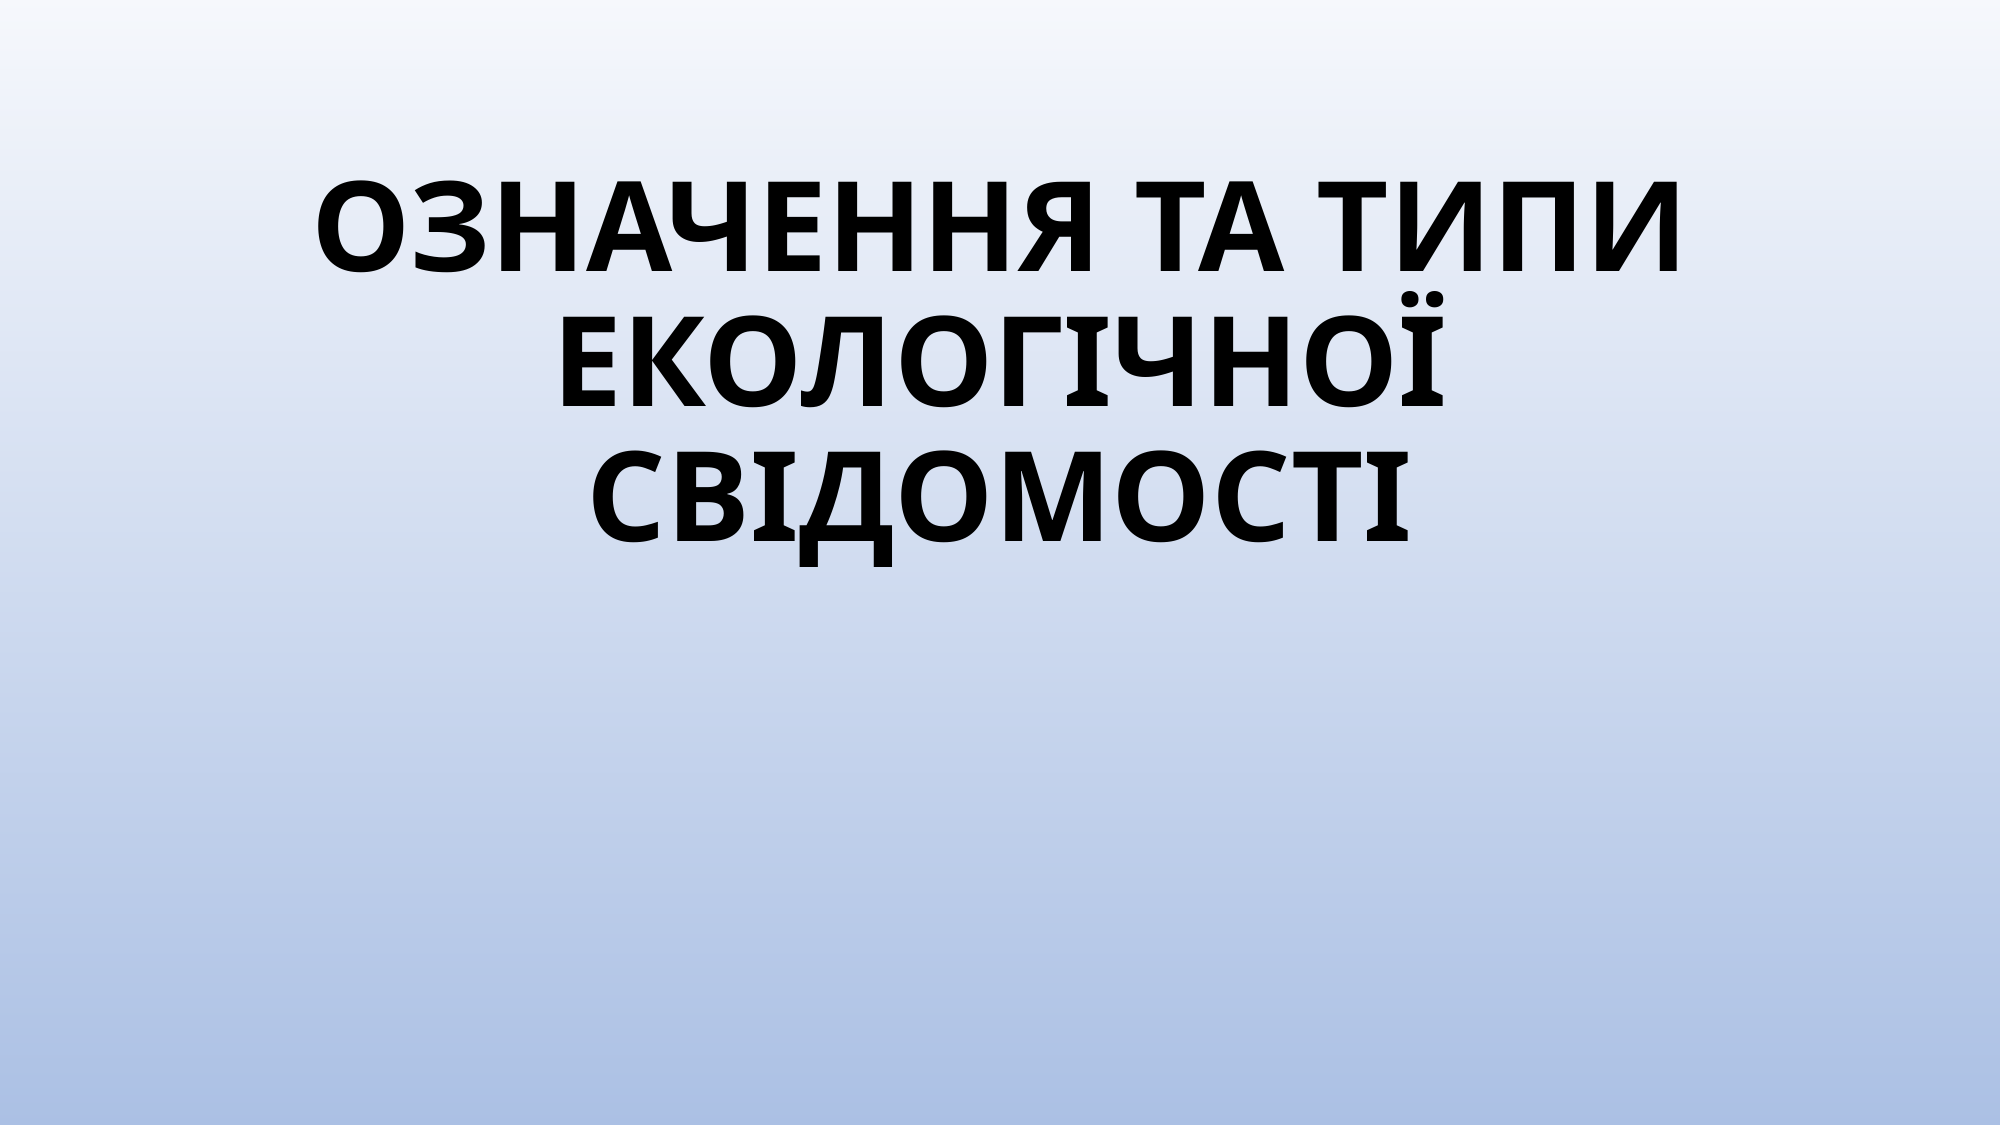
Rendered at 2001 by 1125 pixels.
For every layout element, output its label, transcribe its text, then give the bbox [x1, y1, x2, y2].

title ОЗНАЧЕННЯ ТА ТИПИ ЕКОЛОГІЧНОЇ СВІДОМОСТІ [249, 184, 1750, 576]
